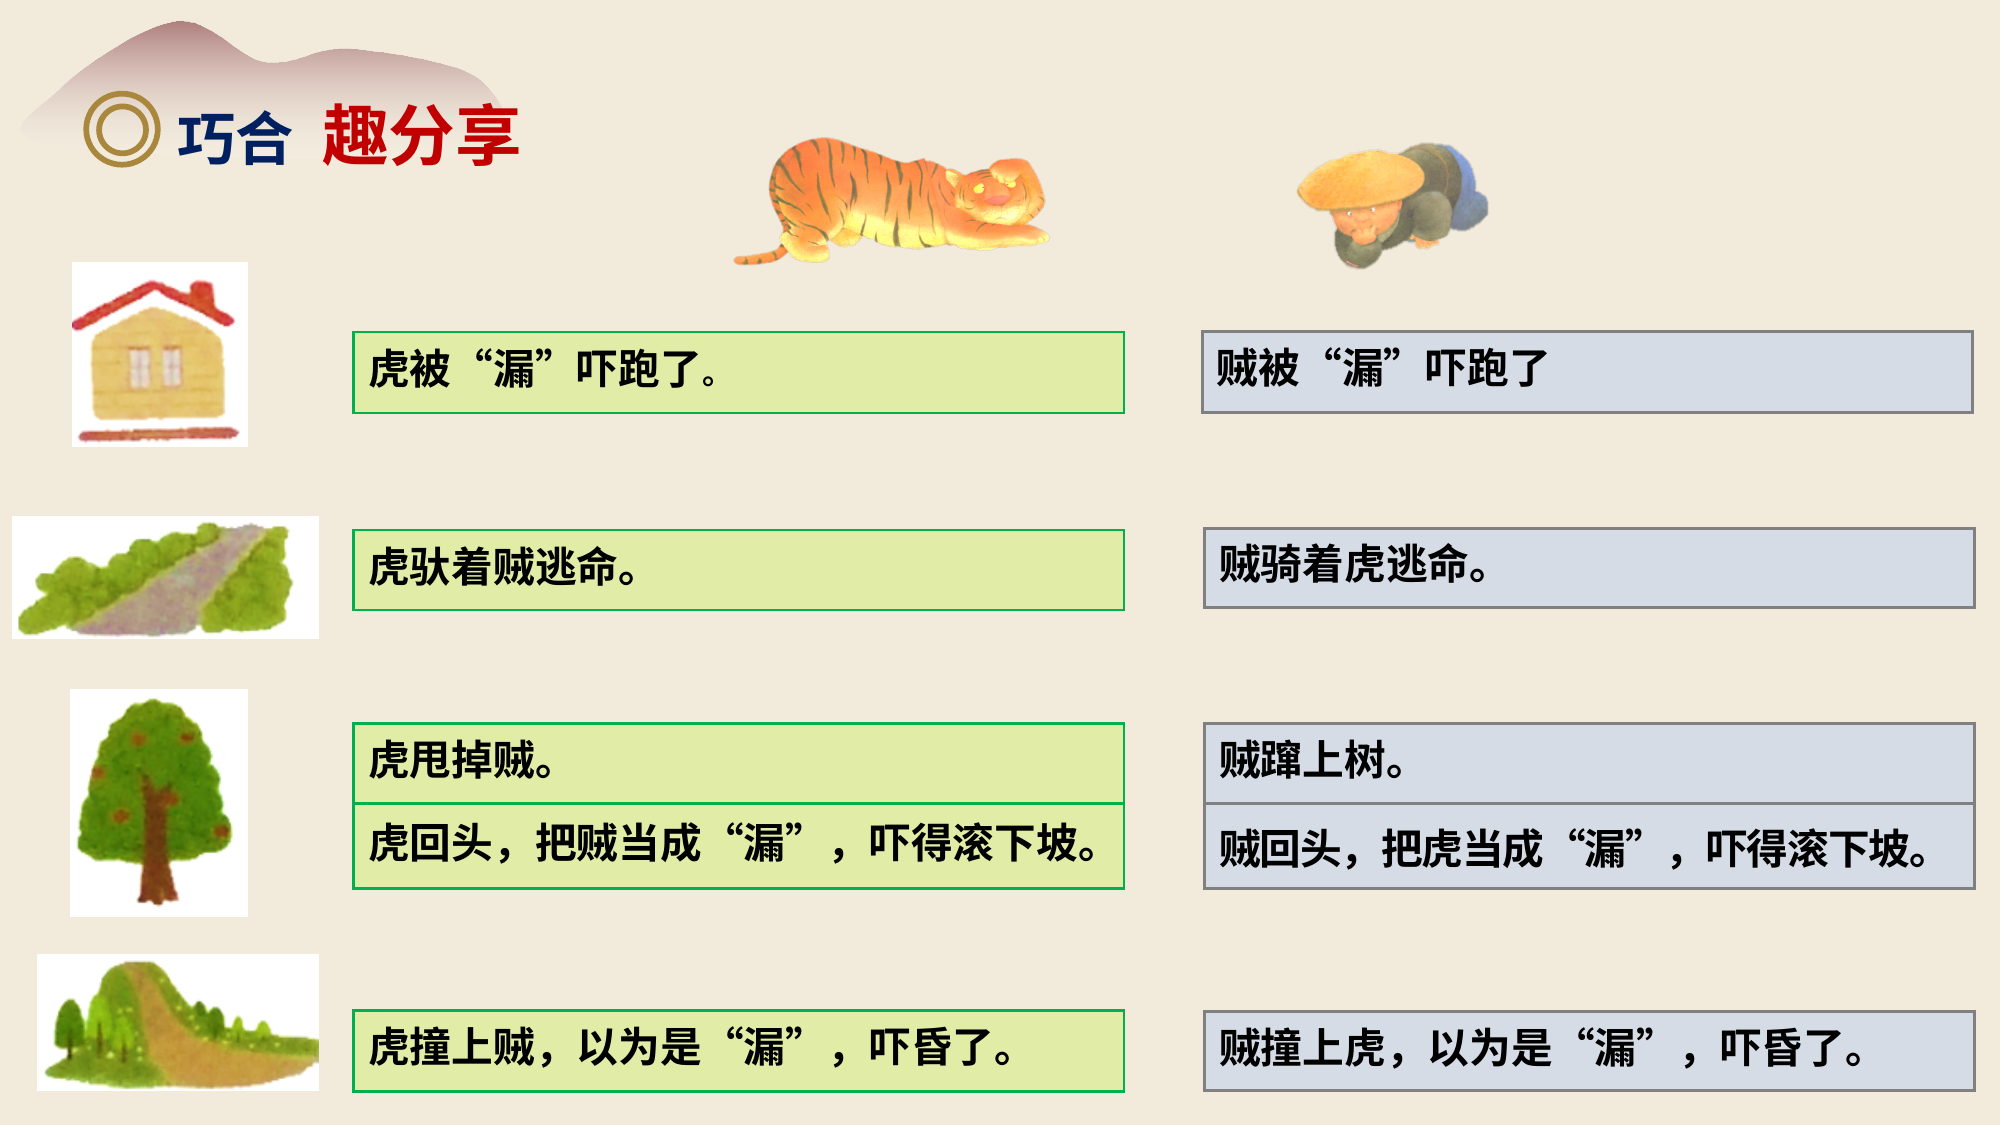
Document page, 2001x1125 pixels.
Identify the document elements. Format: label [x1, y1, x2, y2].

text_box [12, 20, 1975, 1092]
text_box [86, 28, 636, 195]
